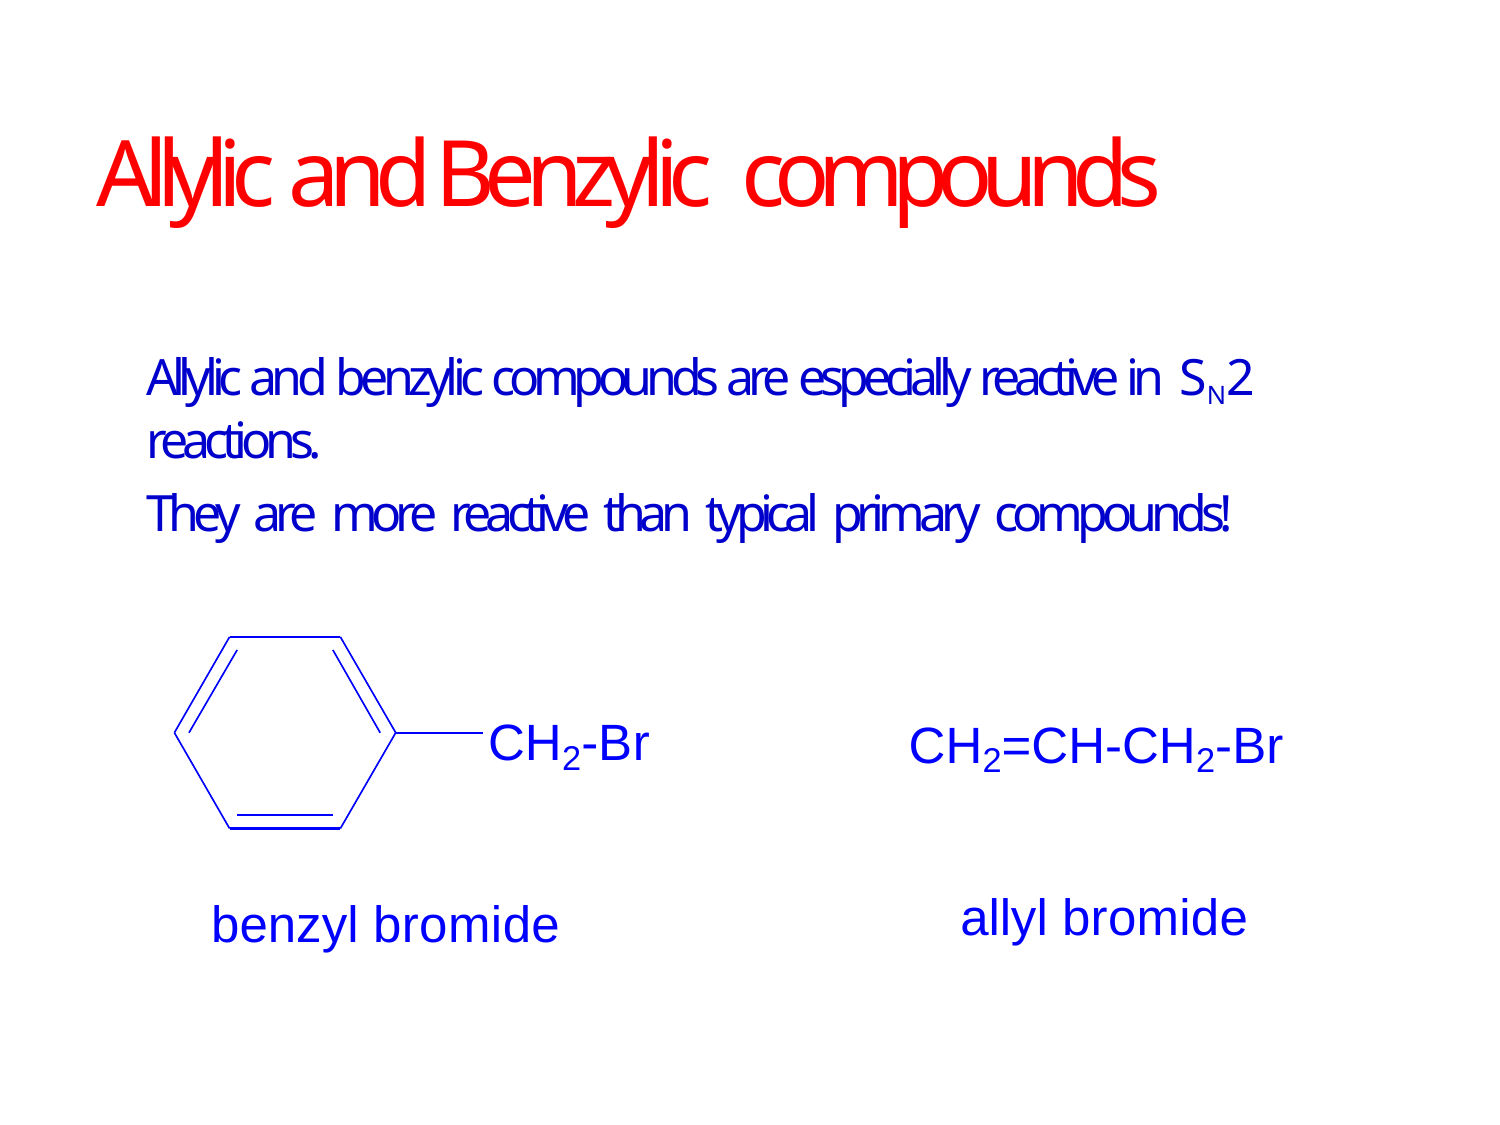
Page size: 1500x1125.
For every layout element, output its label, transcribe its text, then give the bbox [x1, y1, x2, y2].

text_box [209, 888, 566, 953]
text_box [174, 636, 483, 829]
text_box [906, 701, 1295, 780]
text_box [486, 698, 656, 778]
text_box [144, 346, 1400, 542]
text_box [958, 881, 1254, 946]
title Allylic and Benzylic compounds [94, 112, 1378, 303]
